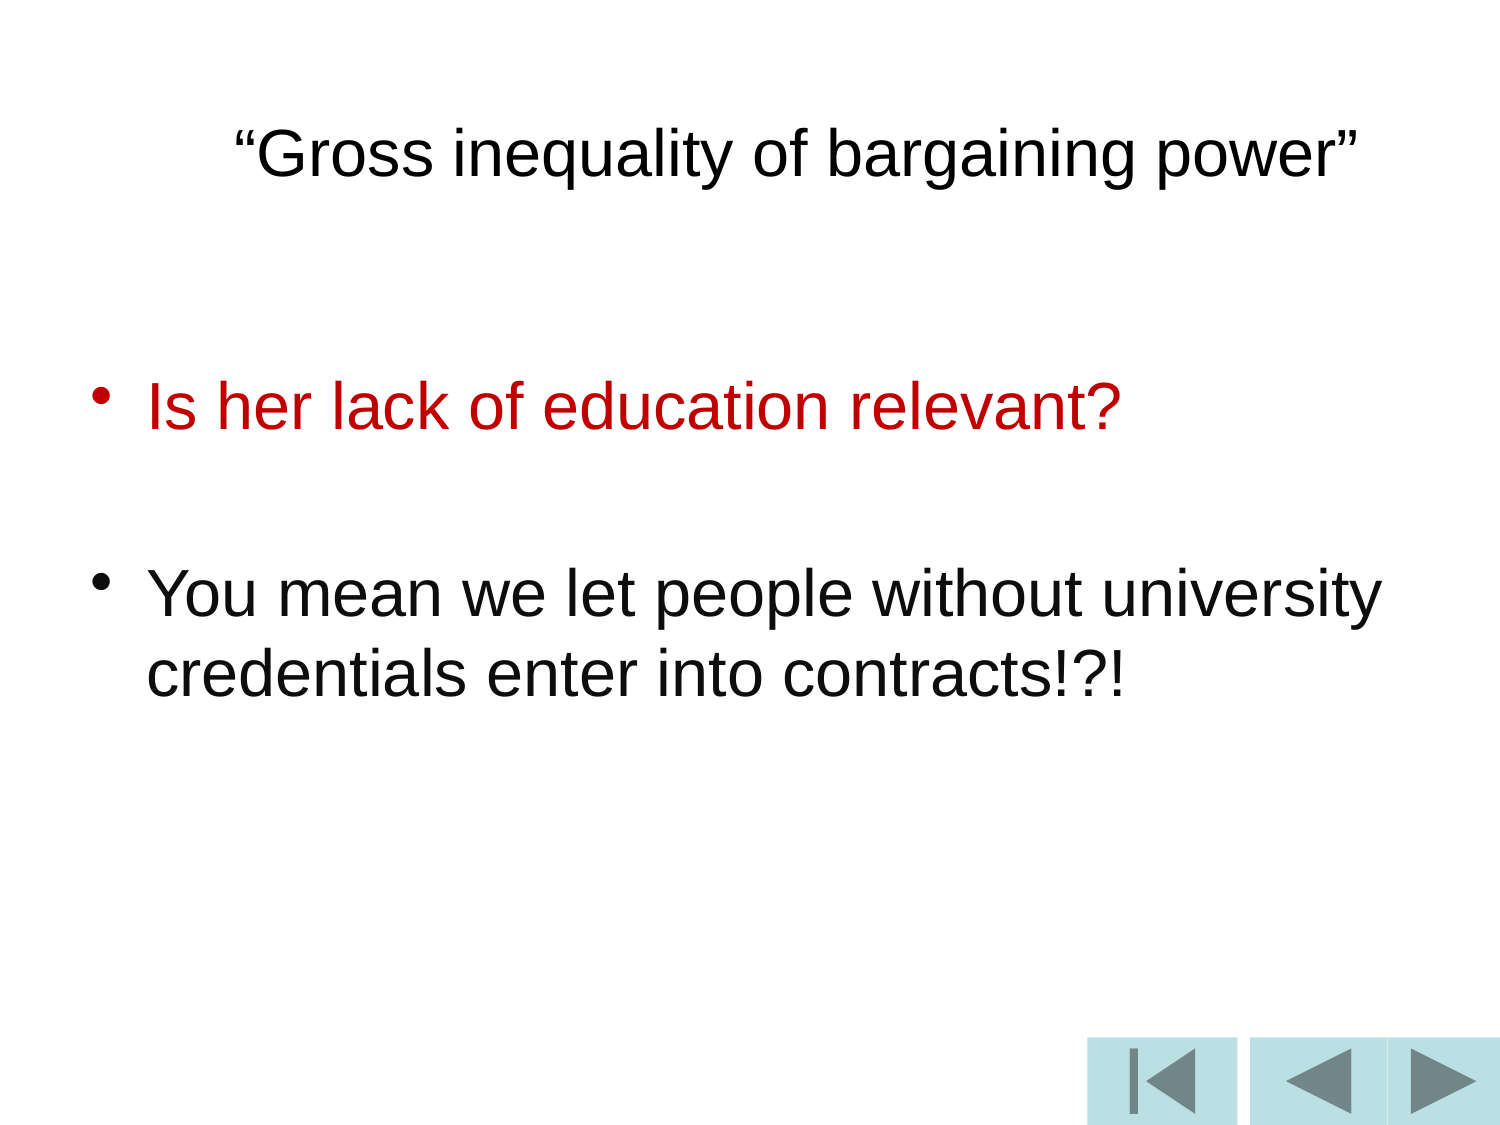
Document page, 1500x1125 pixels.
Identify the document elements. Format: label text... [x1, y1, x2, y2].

list Is her lack of education relevant? You mean we let people without university credentials enter into contracts!?! [75, 262, 1425, 1005]
title “Gross inequality of bargaining power” [94, 50, 1500, 250]
